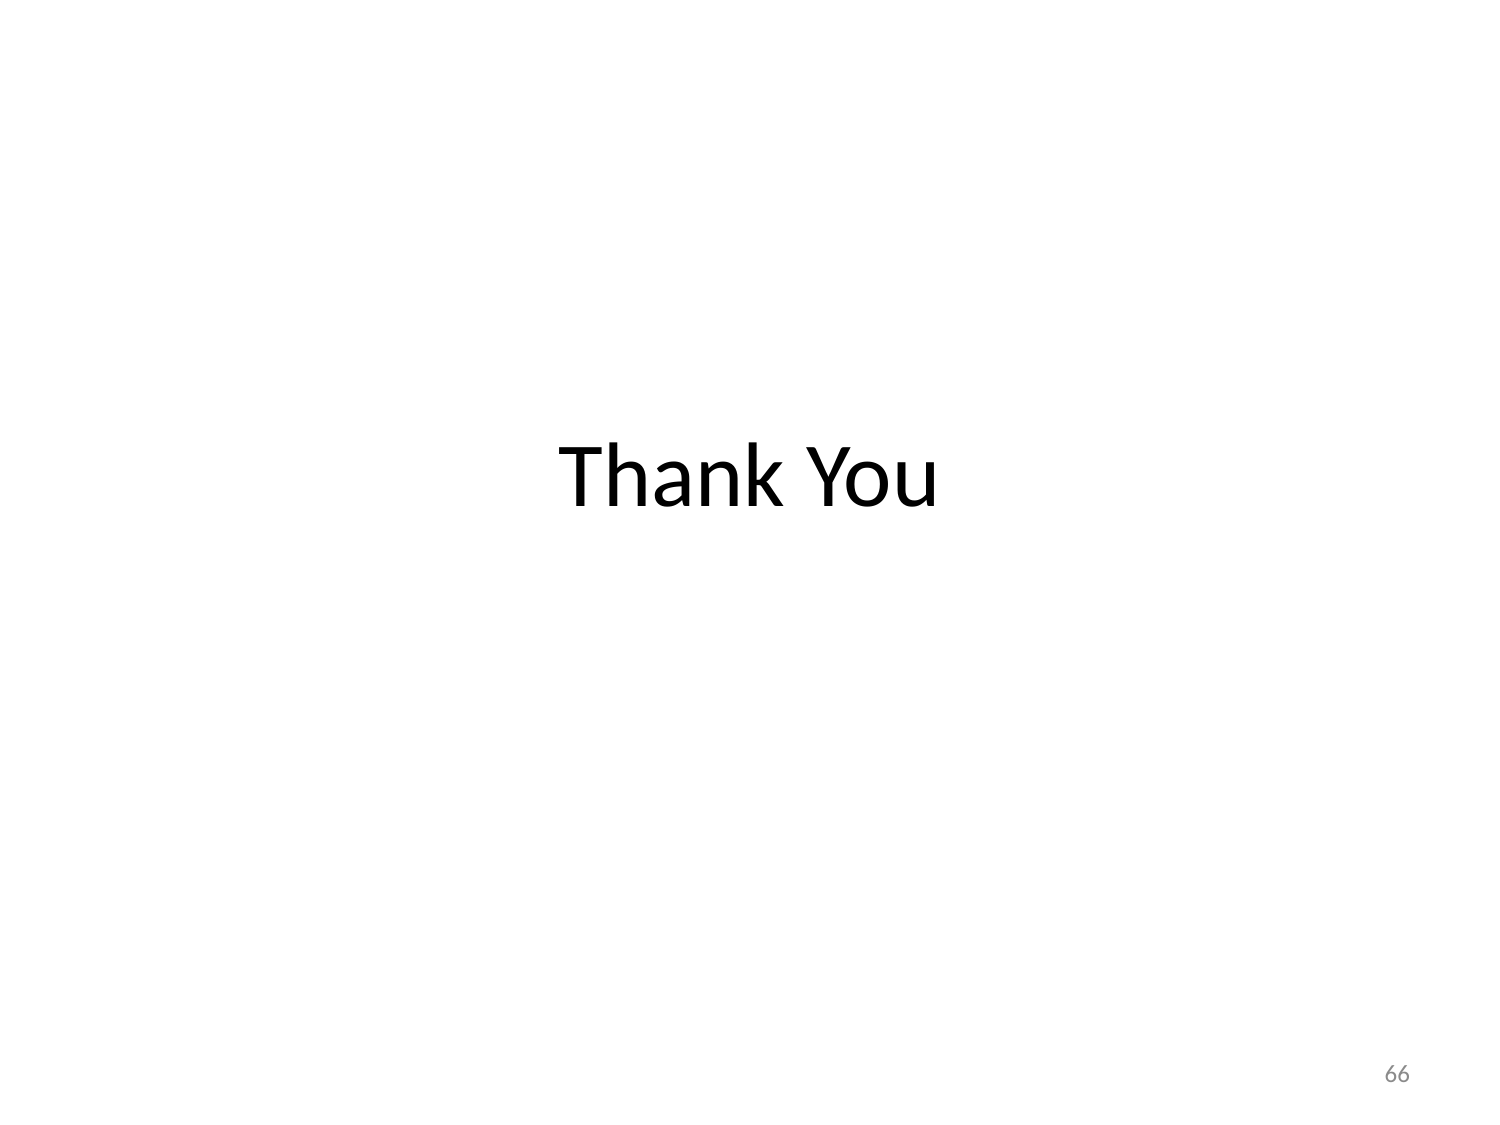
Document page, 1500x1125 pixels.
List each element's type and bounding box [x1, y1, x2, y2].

slide_number [1074, 1042, 1425, 1103]
title [112, 349, 1388, 591]
